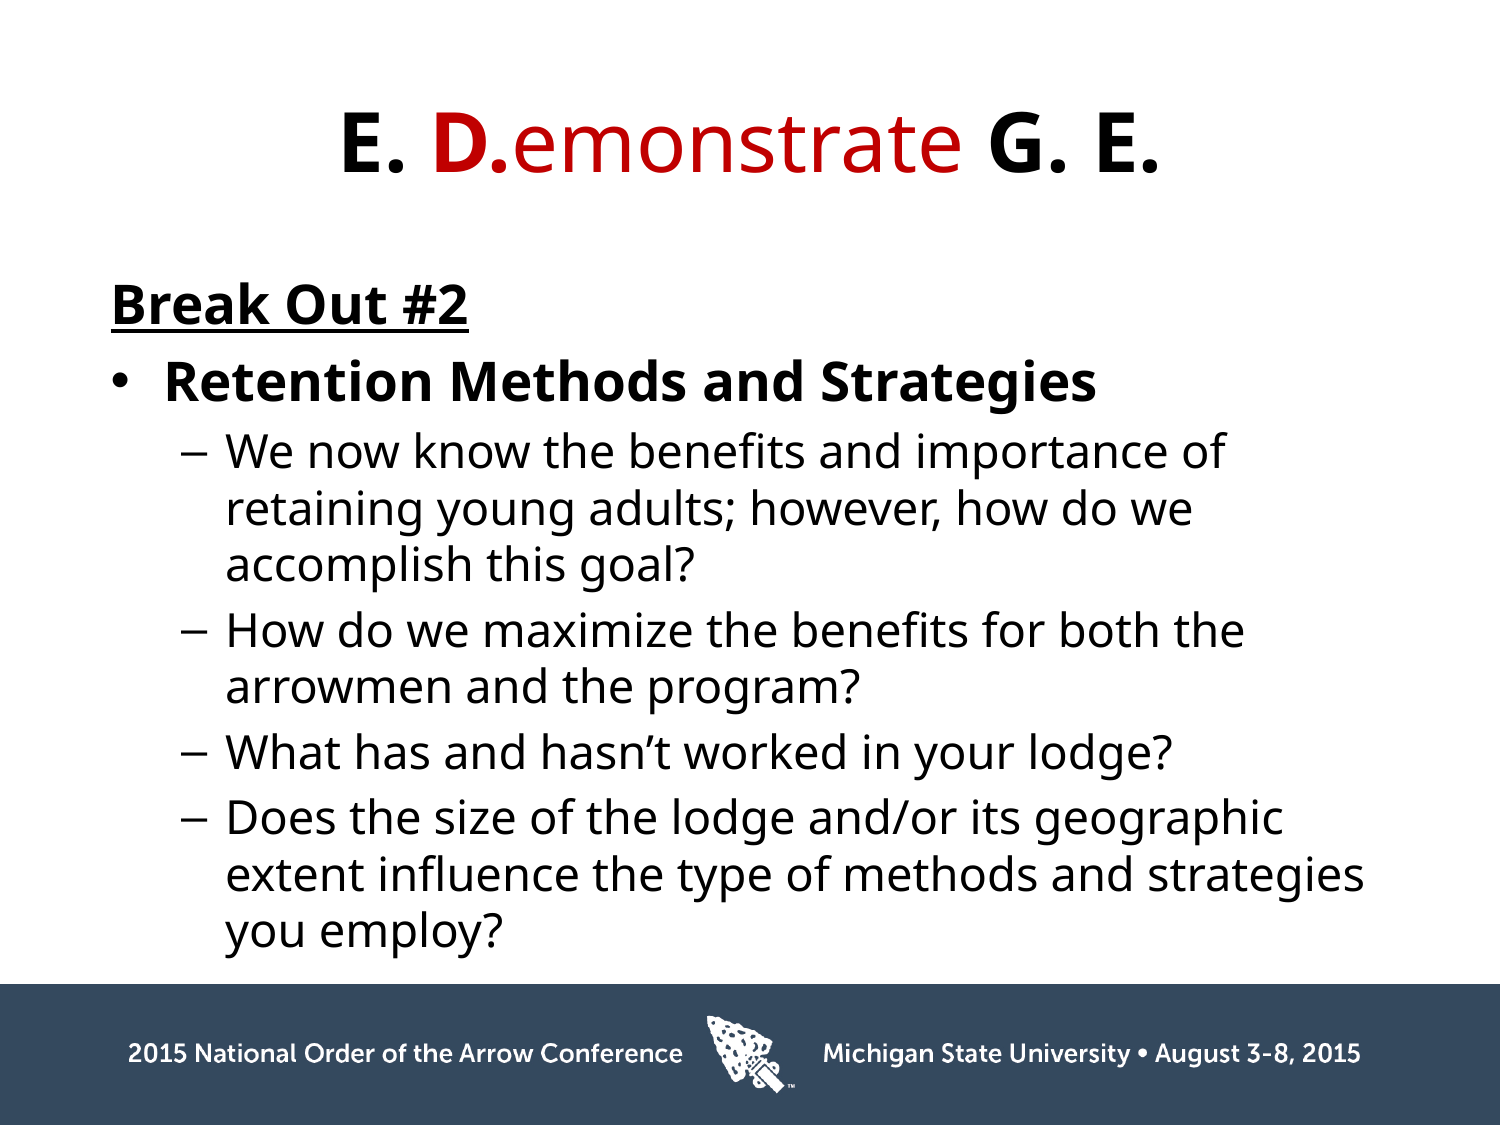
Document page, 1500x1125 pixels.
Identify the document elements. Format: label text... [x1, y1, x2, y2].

picture [0, 0, 1500, 1125]
list Break Out #2 Retention Methods and Strategies We now know the benefits and importance of retaining young adults; however, how do we accomplish this goal? How do we maximize the benefits for both the arrowmen and the program? What has and hasn’t worked in your lodge? Does the size of the lodge and/or its geographic extent influence the type of methods and strategies you employ? [95, 262, 1446, 966]
title E. D.emonstrate G. E. [75, 45, 1425, 233]
